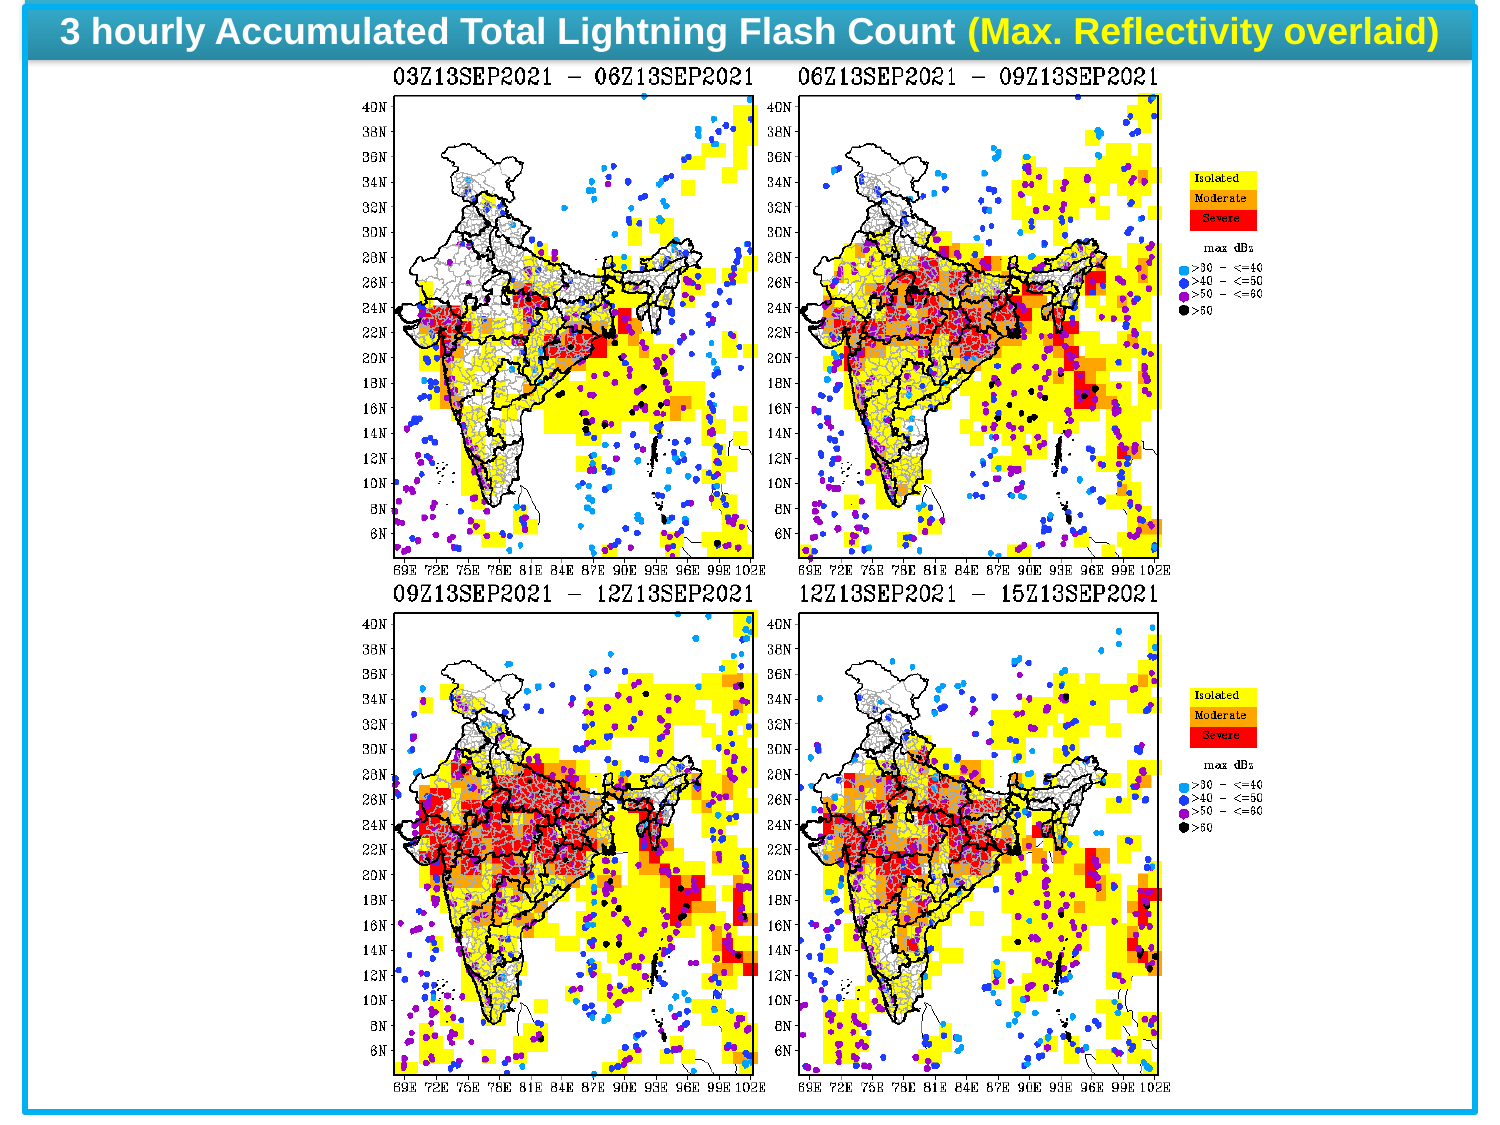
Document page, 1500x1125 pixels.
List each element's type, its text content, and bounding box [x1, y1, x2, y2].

picture [362, 66, 1262, 1092]
text_box 3 hourly Accumulated Total Lightning Flash Count (Max. Reflectivity overlaid) [24, 0, 1475, 5]
text_box [23, 5, 1477, 1114]
